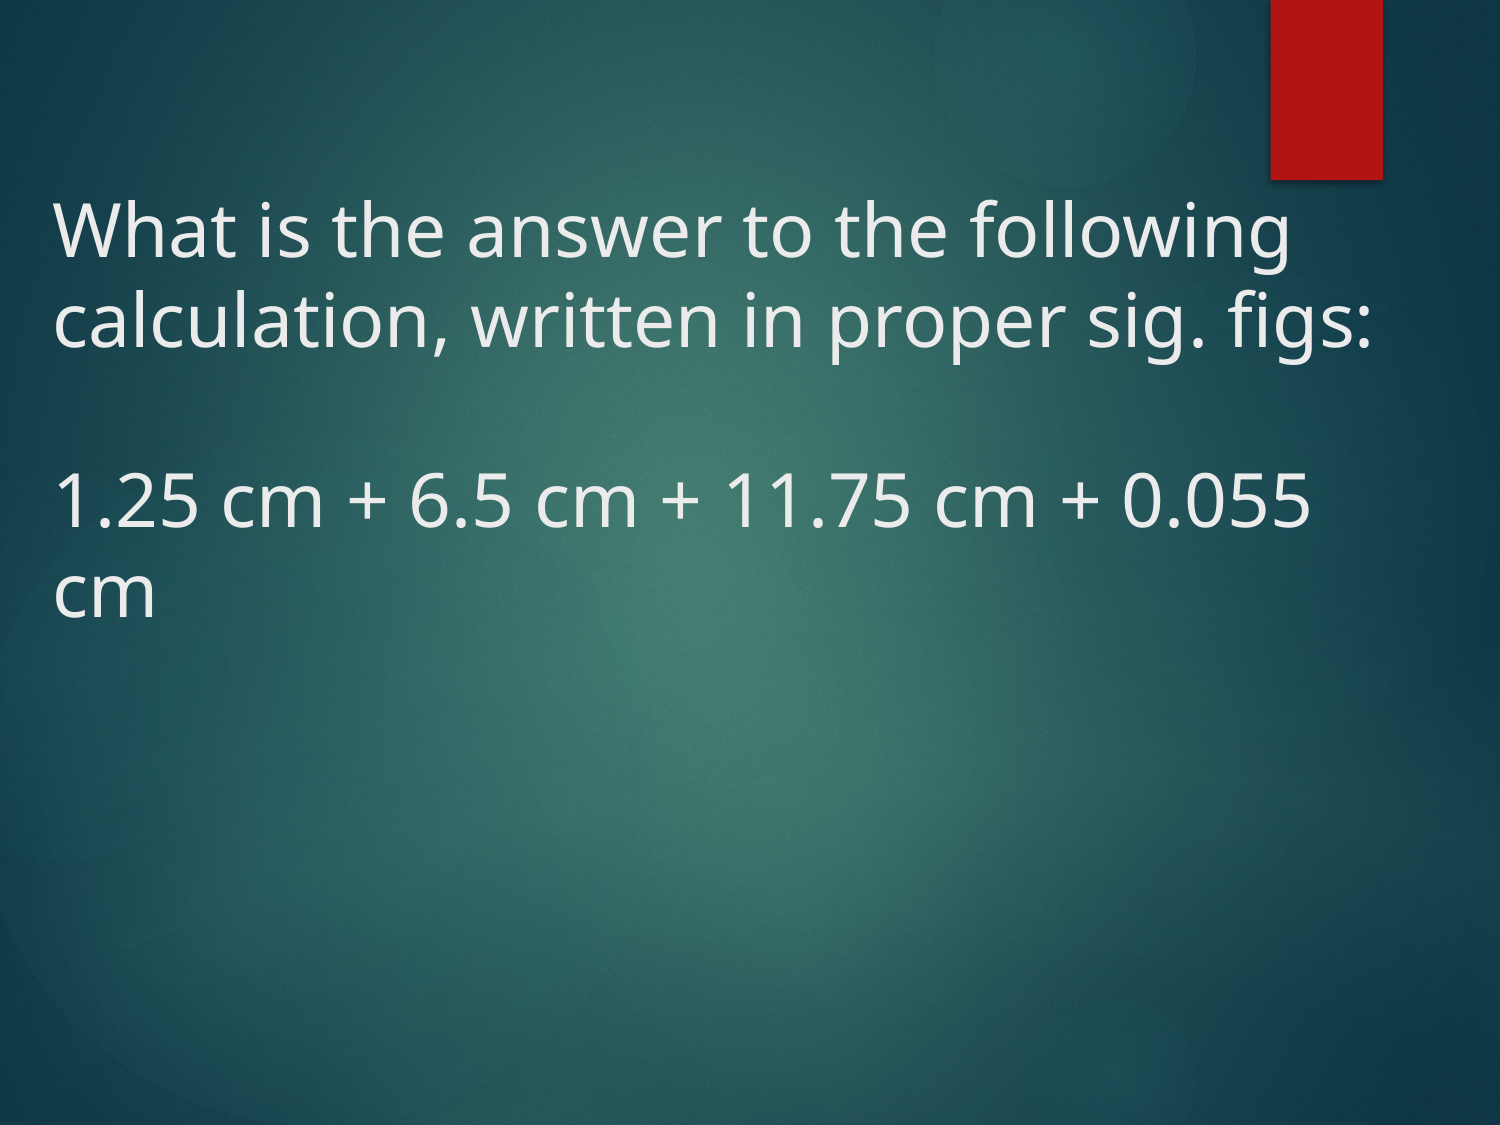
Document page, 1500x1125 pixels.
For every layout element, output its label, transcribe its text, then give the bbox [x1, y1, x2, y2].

title What is the answer to the following calculation, written in proper sig. figs: 1.25 cm + 6.5 cm + 11.75 cm + 0.055 cm [37, 174, 1450, 555]
